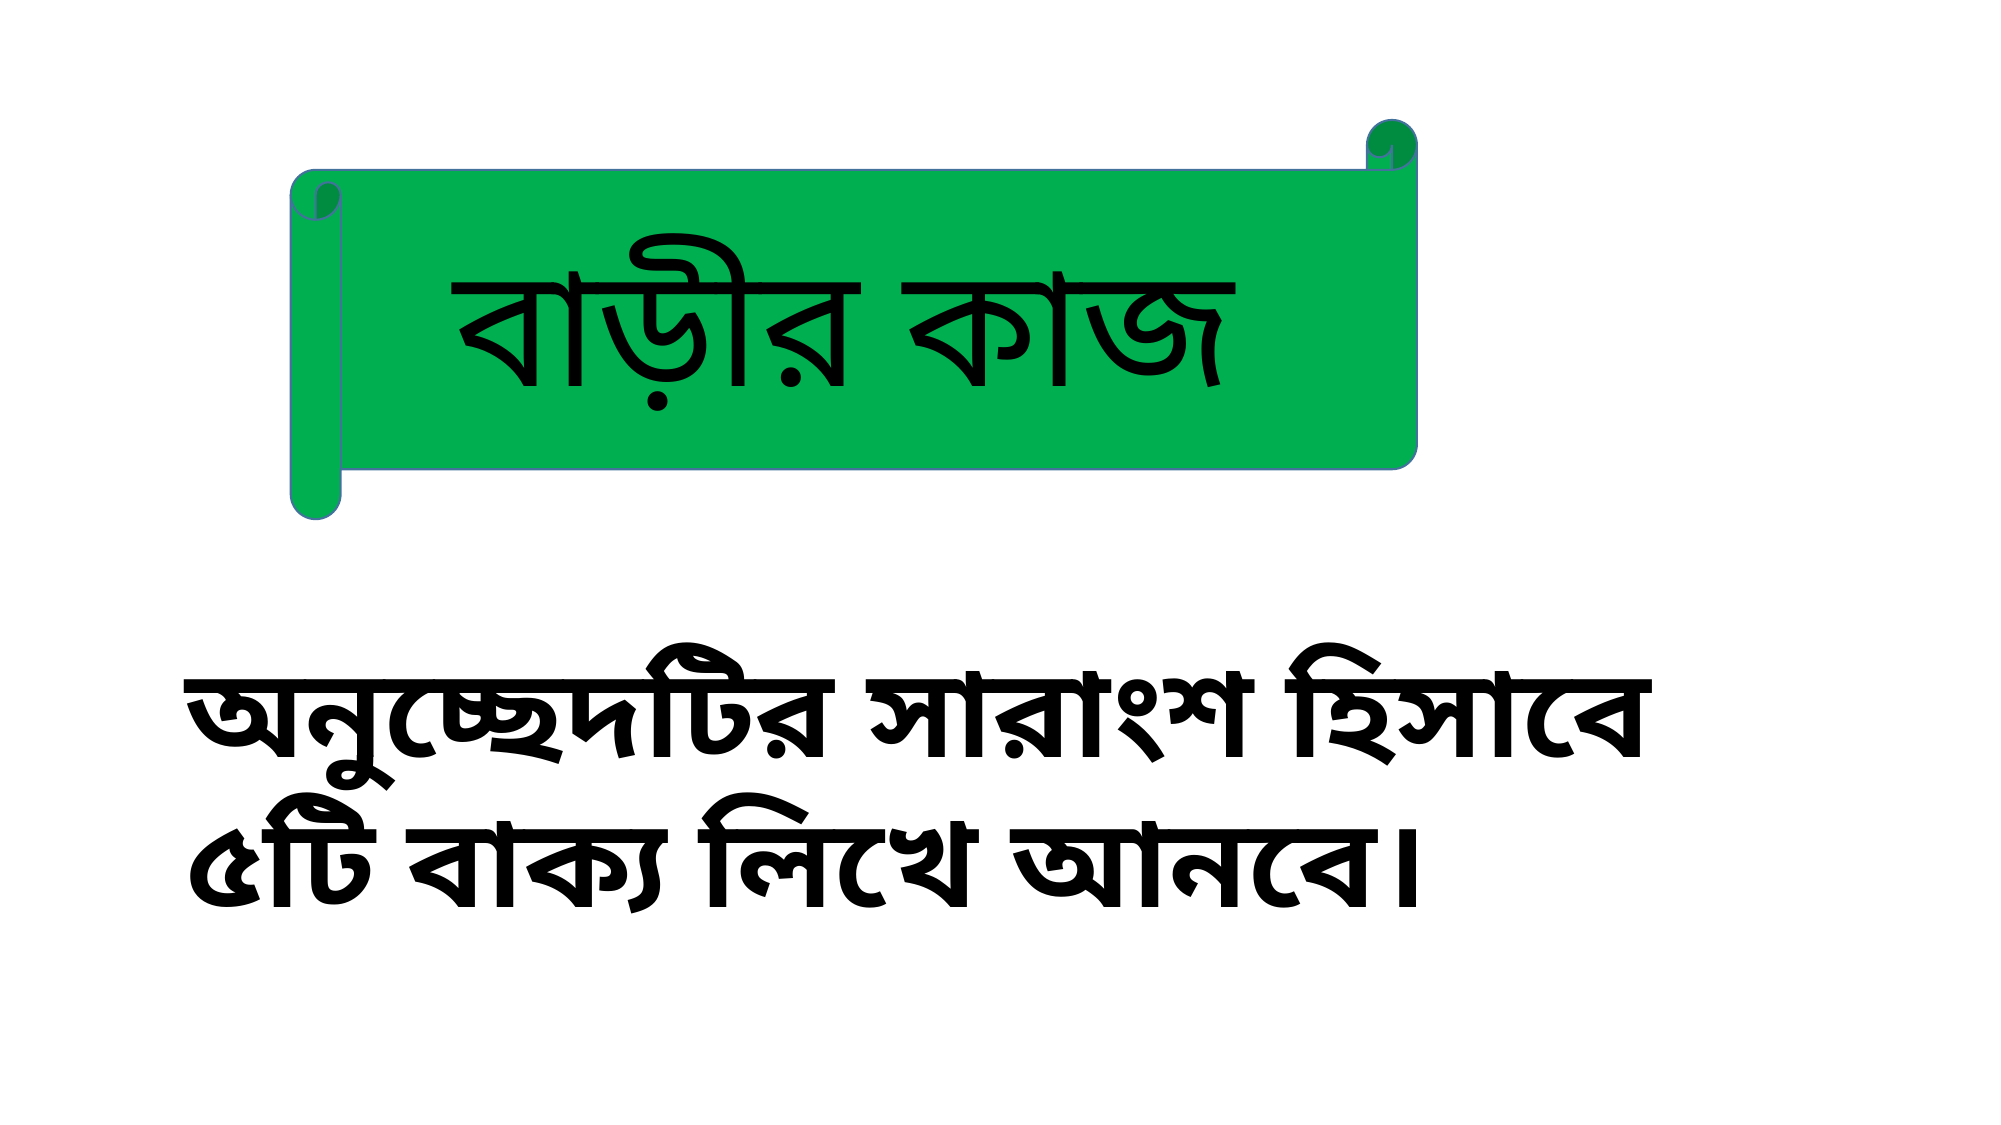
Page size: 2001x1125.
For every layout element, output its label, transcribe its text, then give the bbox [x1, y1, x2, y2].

text_box বাড়ীর কাজ [289, 118, 1418, 521]
text_box অনুচ্ছেদটির সারাংশ হিসাবে ৫টি বাক্য লিখে আনবে। [170, 625, 1752, 941]
